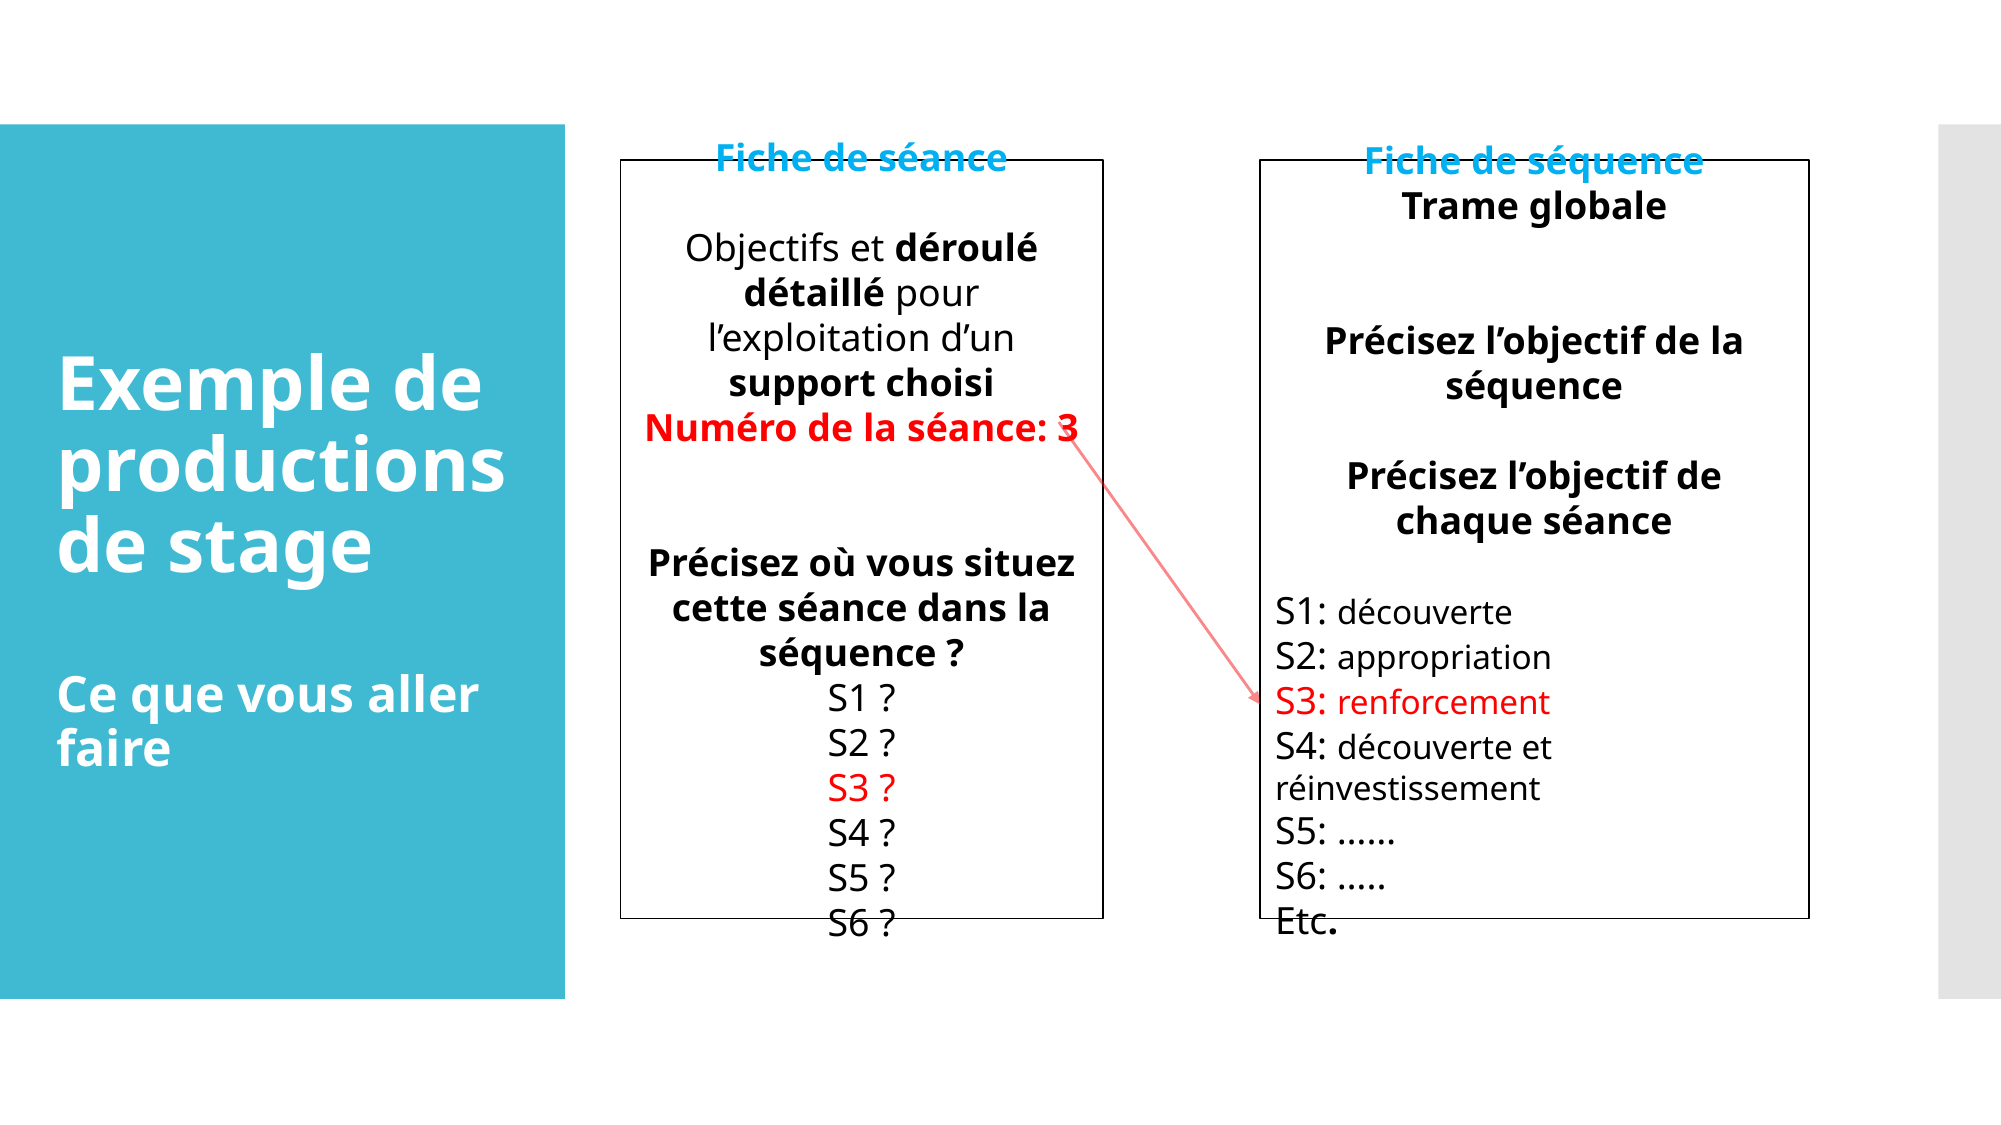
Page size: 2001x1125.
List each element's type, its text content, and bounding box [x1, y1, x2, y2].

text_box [1058, 421, 1261, 705]
title Exemple de productions de stage Ce que vous aller faire [41, 184, 525, 940]
text_box Fiche de séquence Trame globale Précisez l’objectif de la séquence Précisez l’objectif de chaque séance S1: découverte S2: appropriation S3: renforcement S4: découverte et réinvestissement S5: …… S6: ….. Etc. [1260, 160, 1809, 919]
text_box Fiche de séance Objectifs et déroulé détaillé pour l’exploitation d’un support choisi Numéro de la séance: 3 Précisez où vous situez cette séance dans la séquence ? S1 ? S2 ? S3 ? S4 ? S5 ? S6 ? [620, 160, 1103, 919]
